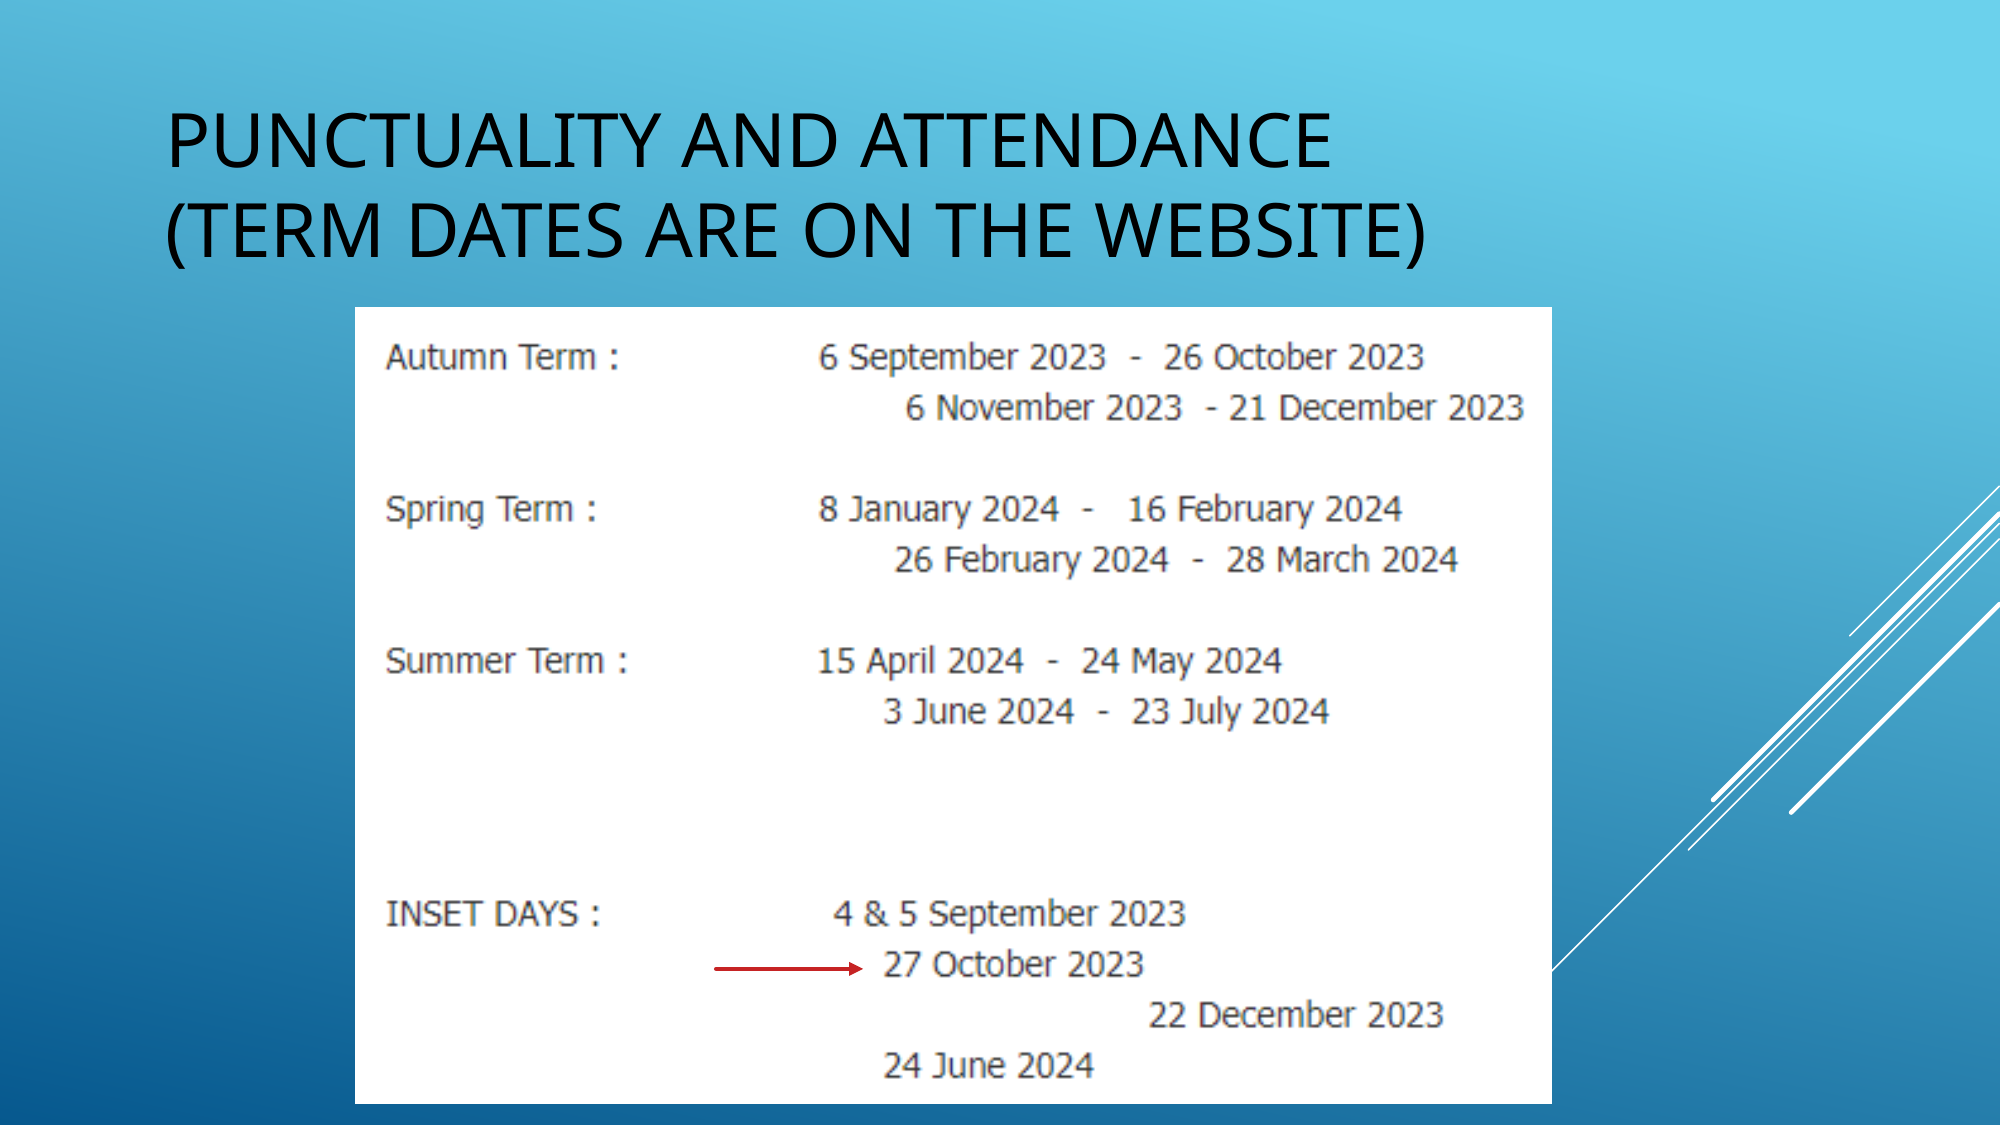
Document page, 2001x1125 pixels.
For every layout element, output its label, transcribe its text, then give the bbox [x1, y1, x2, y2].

title Punctuality and Attendance (Term dates are on the website) [150, 58, 1550, 307]
picture [354, 307, 1553, 1104]
